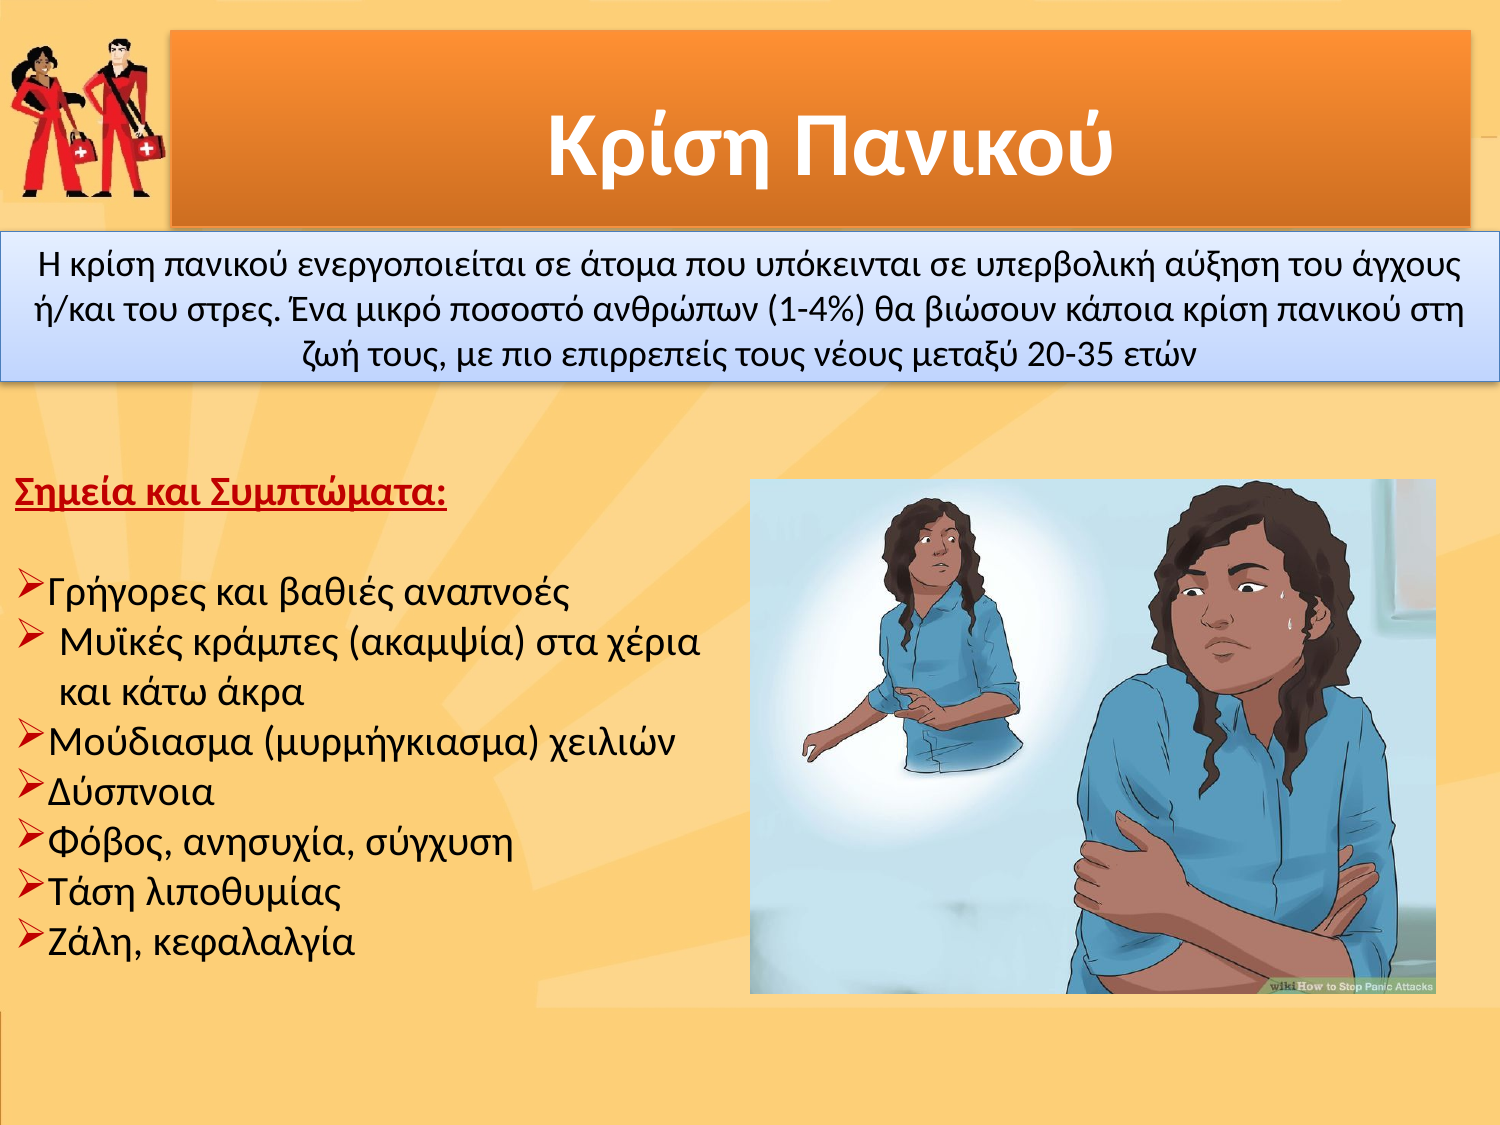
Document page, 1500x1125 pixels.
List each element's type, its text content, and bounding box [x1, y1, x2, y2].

title Κρίση Πανικού [240, 45, 1425, 229]
picture [0, 0, 1500, 231]
text_box Η κρίση πανικού ενεργοποιείται σε άτομα που υπόκεινται σε υπερβολική αύξηση του άγχους ή/και του στρες. Ένα μικρό ποσοστό ανθρώπων (1-4%) θα βιώσουν κάποια κρίση πανικού στη ζωή τους, με πιο επιρρεπείς τους νέους μεταξύ 20-35 ετών [0, 231, 1500, 382]
picture [0, 382, 1500, 1125]
text_box Σημεία και Συμπτώματα: Γρήγορες και βαθιές αναπνοές Μυϊκές κράμπες (ακαμψία) στα χέρια και κάτω άκρα Μούδιασμα (μυρμήγκιασμα) χειλιών Δύσπνοια Φόβος, ανησυχία, σύγχυση Τάση λιποθυμίας Ζάλη, κεφαλαλγία [0, 456, 774, 972]
